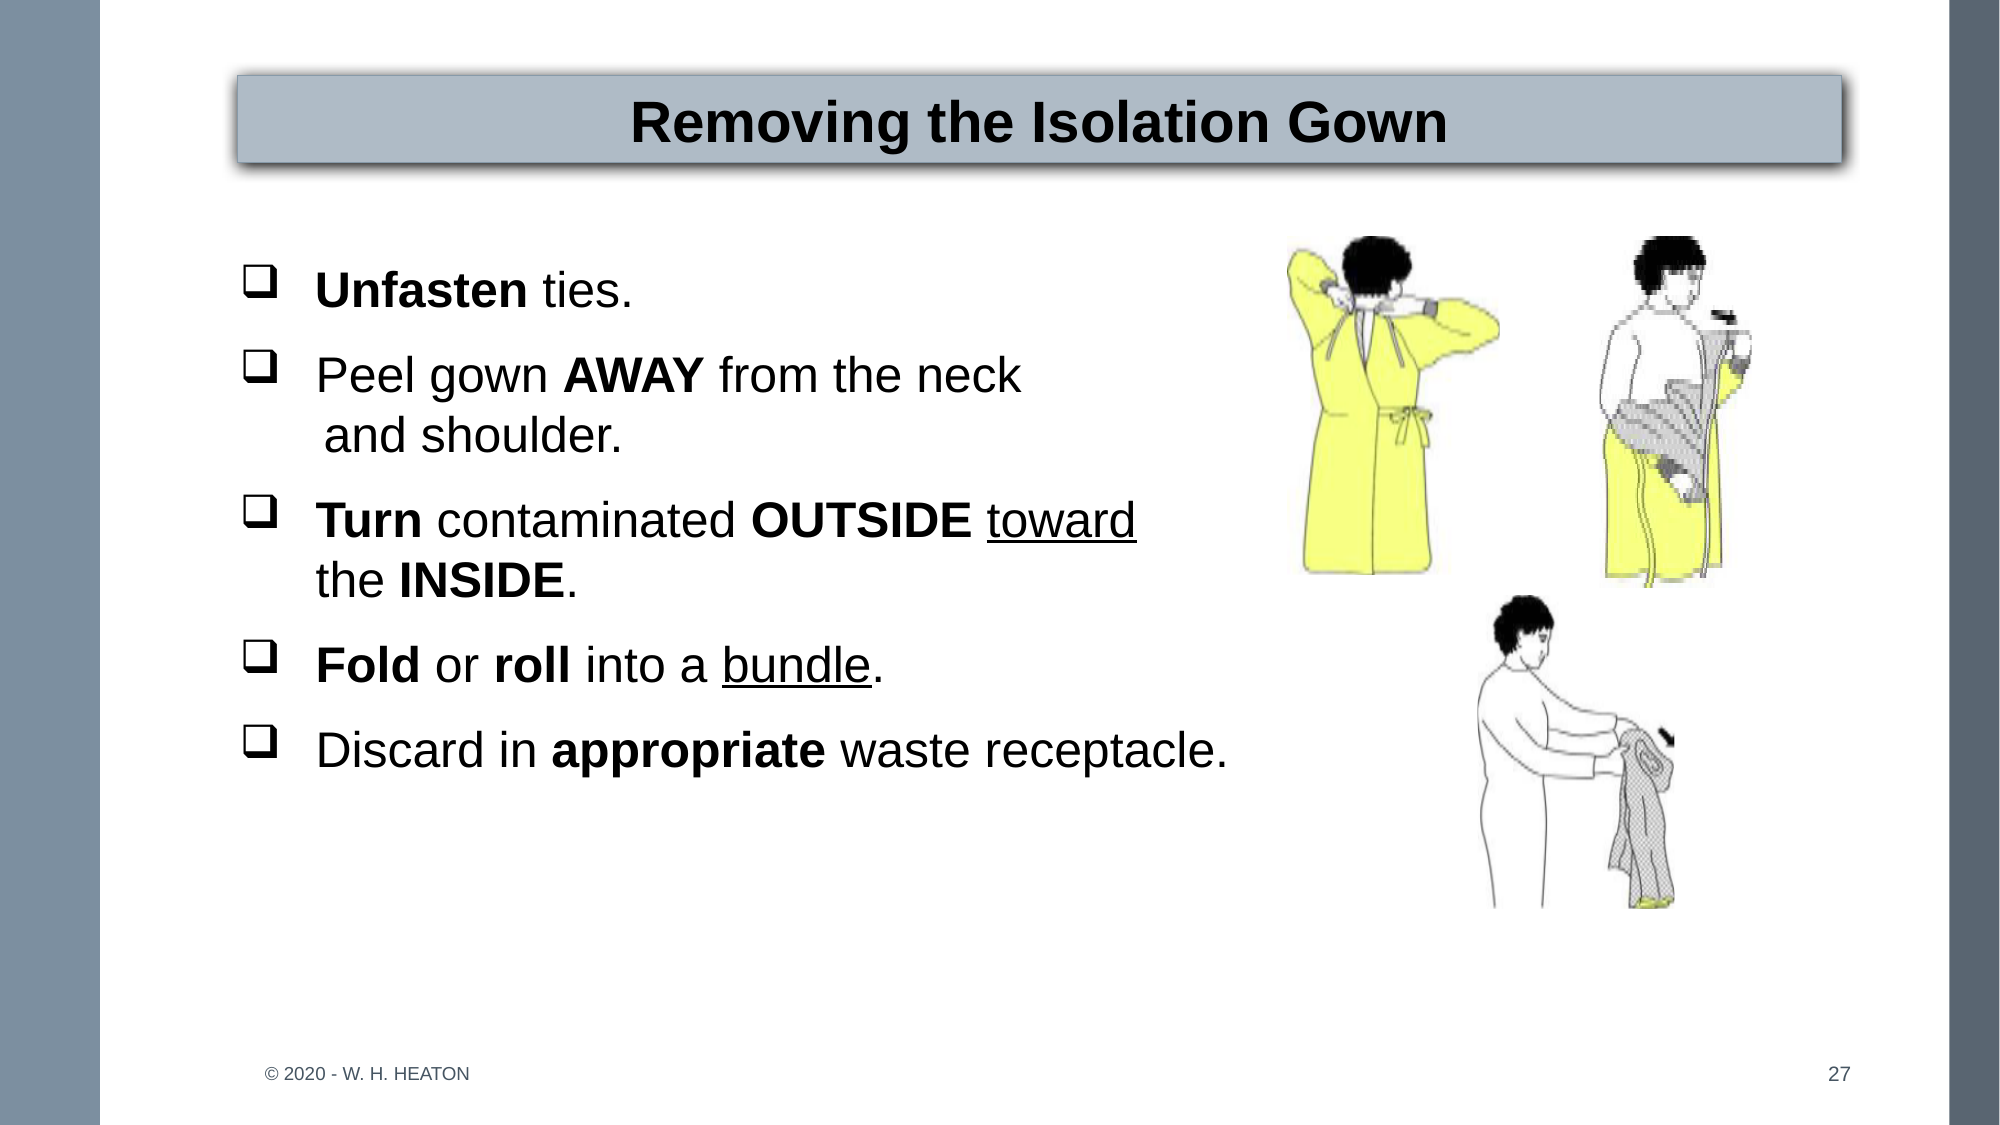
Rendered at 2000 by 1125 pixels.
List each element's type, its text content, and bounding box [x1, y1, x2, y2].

title Removing the Isolation Gown [237, 75, 1842, 163]
picture [1287, 236, 1500, 575]
footer © 2020 - W. H. Heaton [249, 1042, 902, 1103]
list Unfasten ties. Peel gown AWAY from the neck and shoulder. Turn contaminated OUTSIDE toward the INSIDE. Fold or roll into a bundle. Discard in appropriate waste receptacle. [224, 249, 1827, 1013]
picture [1477, 595, 1675, 909]
picture [1599, 236, 1752, 588]
slide_number 27 [1766, 1042, 1867, 1103]
